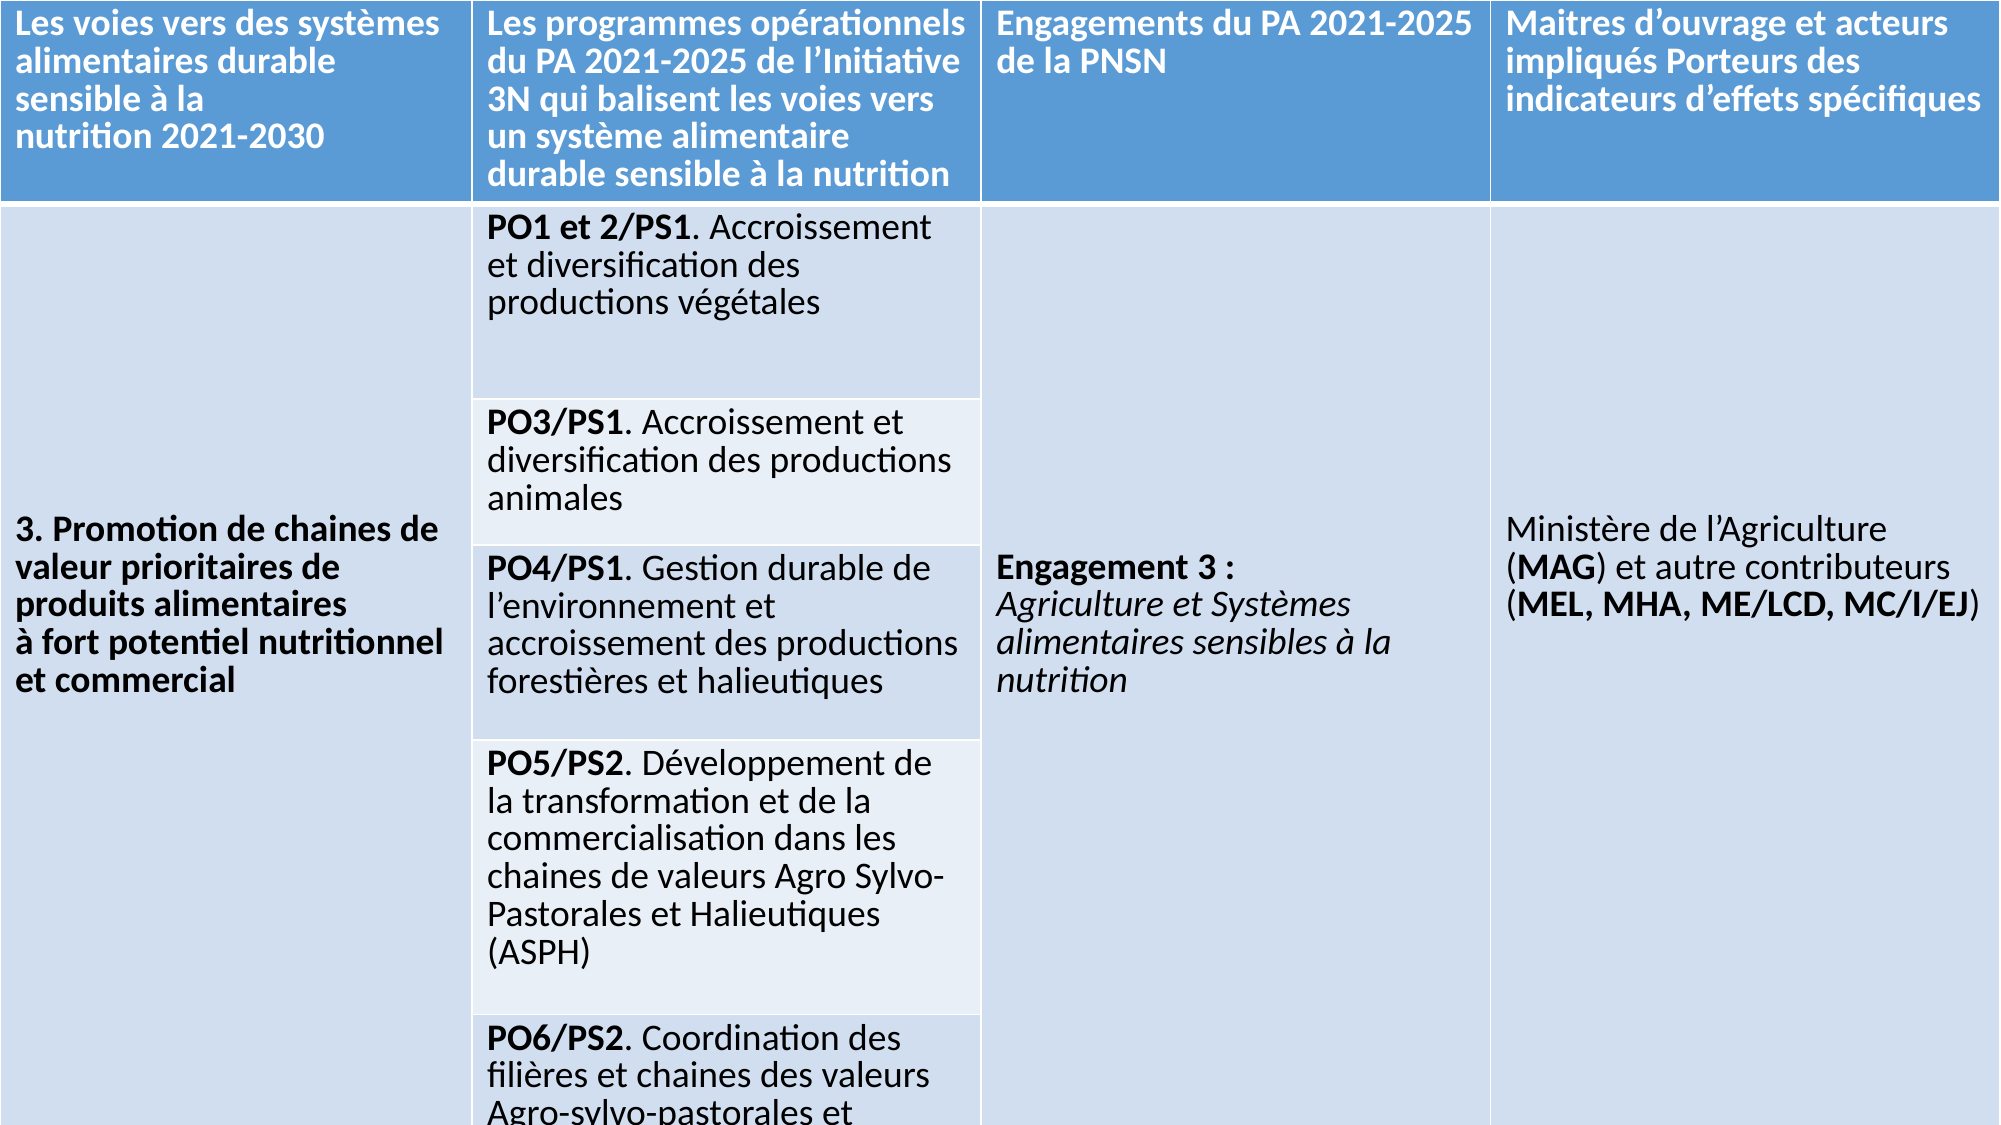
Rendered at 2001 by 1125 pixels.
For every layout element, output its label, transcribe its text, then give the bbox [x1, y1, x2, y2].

table_header Les programmes opérationnels du PA 2021-2025 de l’Initiative 3N qui balisent les voies vers un système alimentaire durable sensible à la nutrition [473, 1, 980, 201]
table_header Les voies vers des systèmes alimentaires durable sensible à la nutrition 2021-2030 [1, 1, 471, 201]
table_cell PO6/PS2. Coordination des filières et chaines des valeurs Agro-sylvo-pastorales et Halieutiques (ASPH) [473, 1015, 980, 1125]
table_cell PO3/PS1. Accroissement et diversification des productions animales [473, 400, 980, 544]
table_header Maitres d’ouvrage et acteurs impliqués Porteurs des indicateurs d’effets spécifiques [1491, 1, 1999, 201]
table_cell 3. Promotion de chaines de valeur prioritaires de produits alimentaires à fort potentiel nutritionnel et commercial [1, 207, 471, 1125]
table_cell PO1 et 2/PS1. Accroissement et diversification des productions végétales [473, 207, 980, 398]
table_header Engagements du PA 2021-2025 de la PNSN [982, 1, 1490, 201]
table_cell Ministère de l’Agriculture (MAG) et autre contributeurs (MEL, MHA, ME/LCD, MC/I/EJ) [1491, 207, 1999, 1125]
table_cell PO4/PS1. Gestion durable de l’environnement et accroissement des productions forestières et halieutiques [473, 546, 980, 739]
table_cell Engagement 3 : Agriculture et Systèmes alimentaires sensibles à la nutrition [982, 207, 1490, 1125]
table_cell PO5/PS2. Développement de la transformation et de la commercialisation dans les chaines de valeurs Agro Sylvo-Pastorales et Halieutiques (ASPH) [473, 741, 980, 1014]
